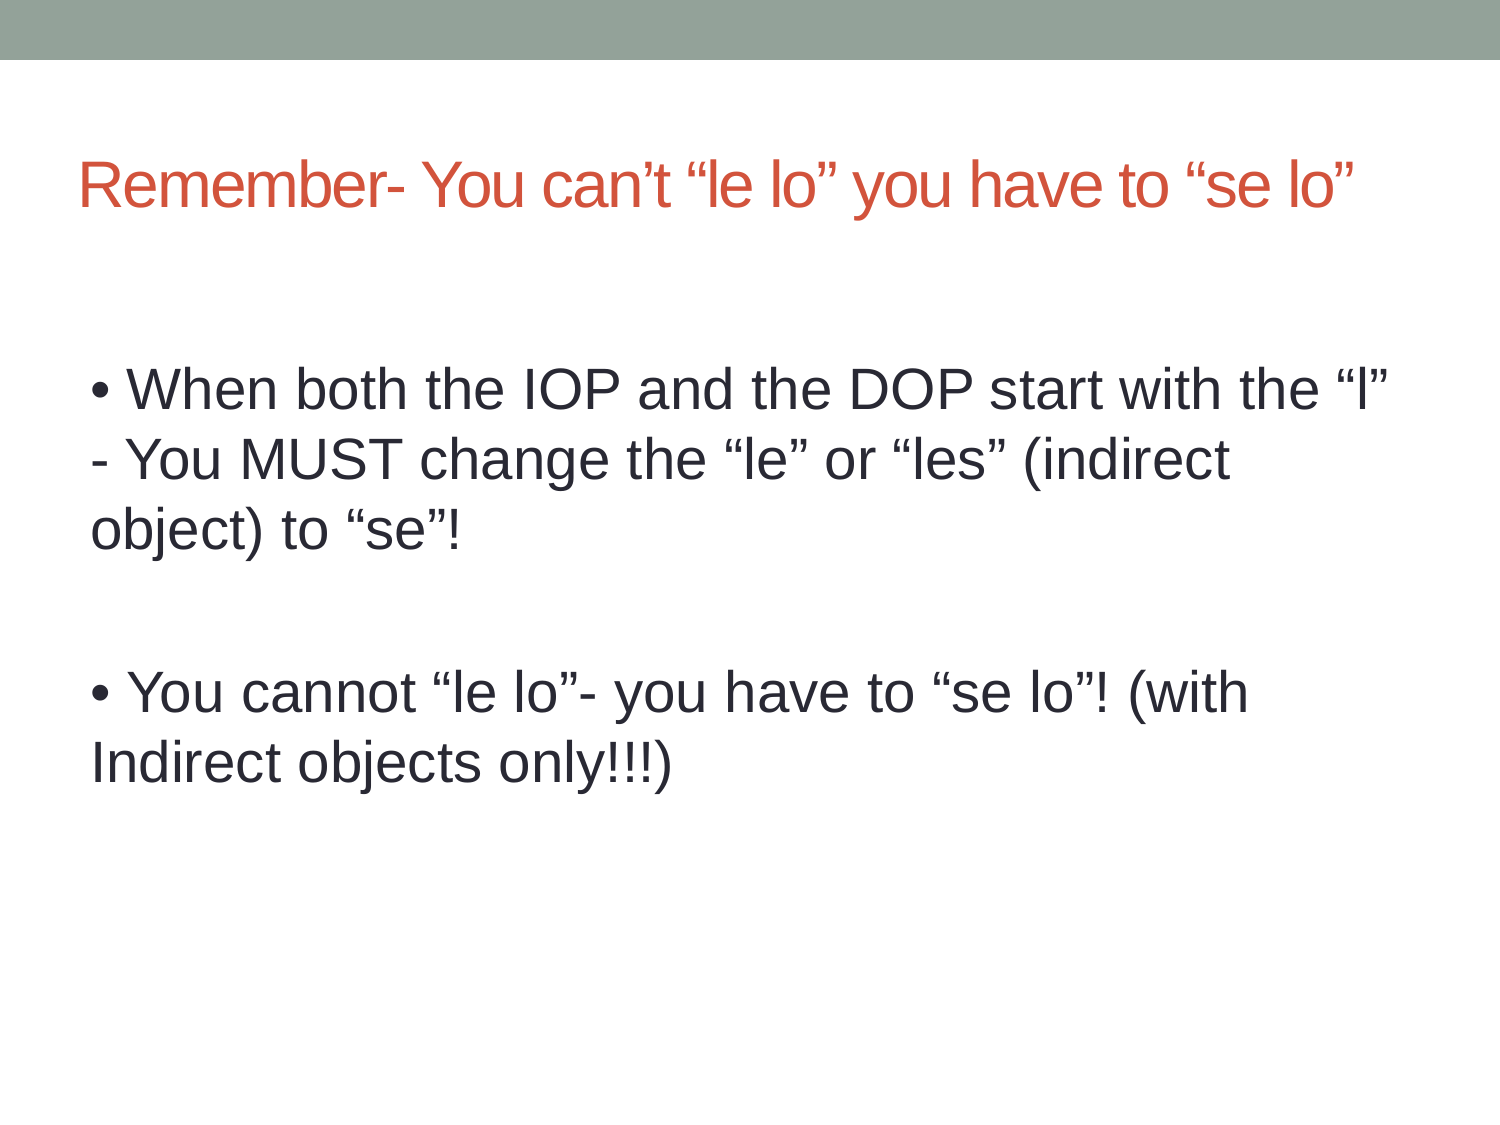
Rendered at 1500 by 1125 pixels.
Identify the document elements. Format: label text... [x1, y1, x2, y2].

title Remember- You can’t “le lo” you have to “se lo” [62, 99, 1413, 263]
list • When both the IOP and the DOP start with the “l” - You MUST change the “le” or “les” (indirect object) to “se”! • You cannot “le lo”- you have to “se lo”! (with Indirect objects only!!!) [75, 262, 1425, 1063]
